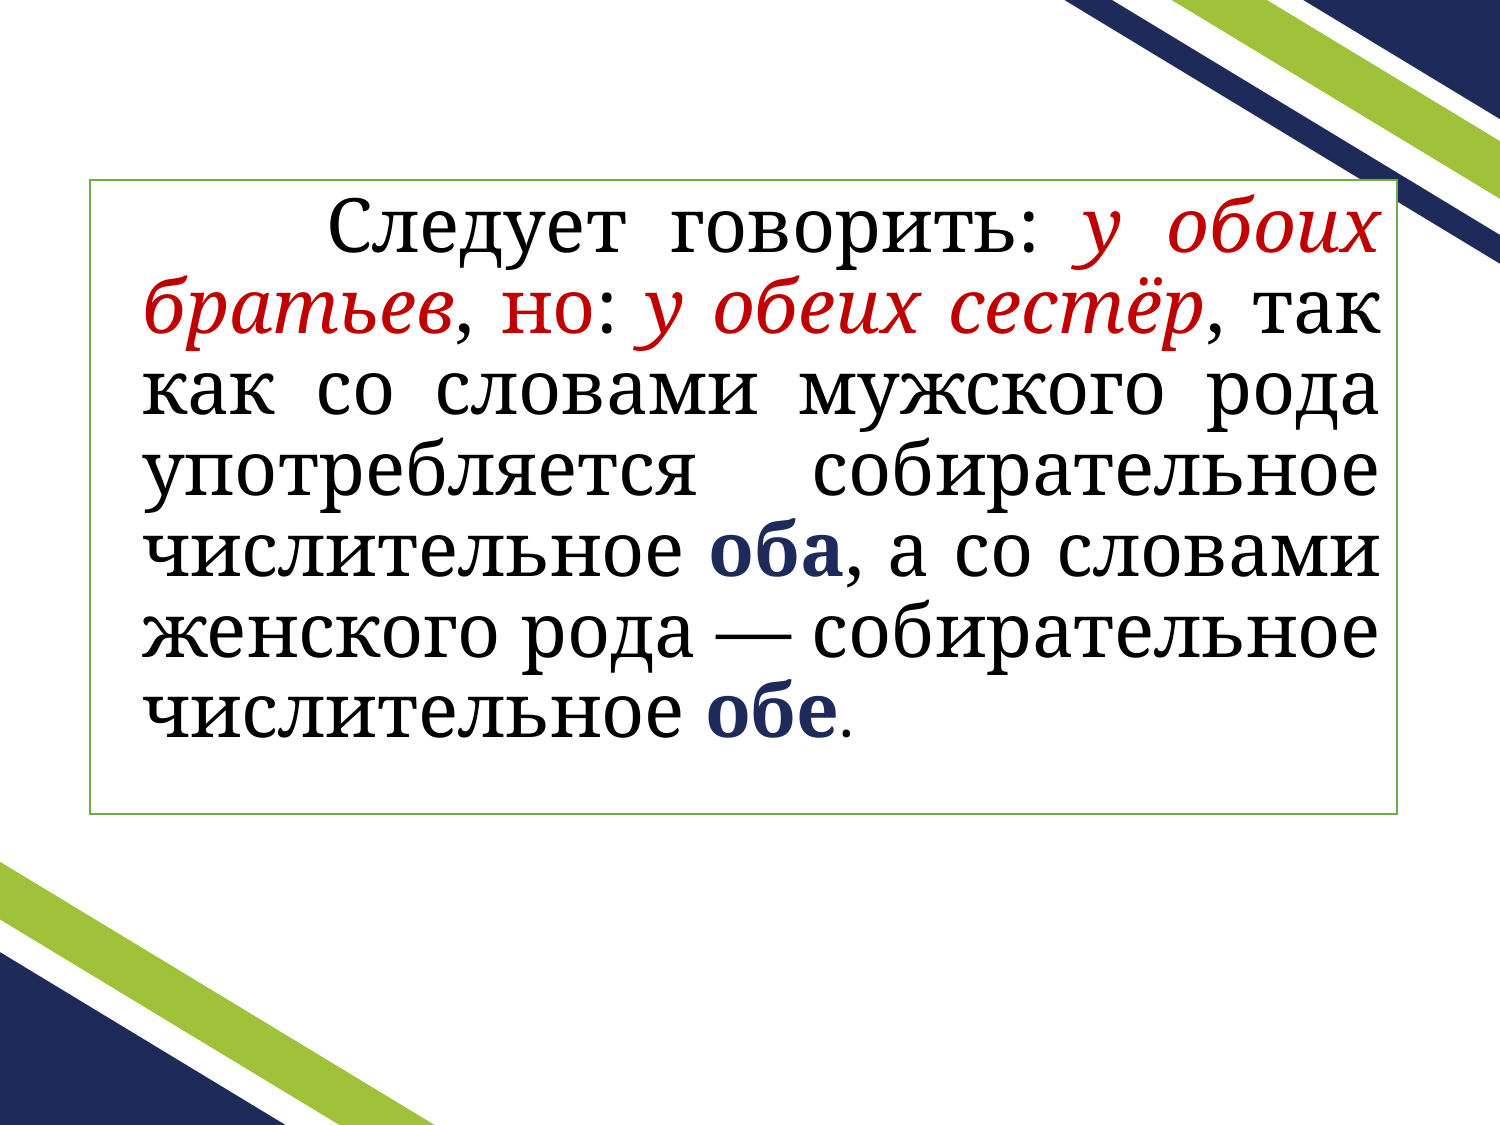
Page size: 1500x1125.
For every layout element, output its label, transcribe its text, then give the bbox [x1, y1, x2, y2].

list Следует говорить: у обоих братьев, но: у обеих сестёр, так как со словами мужского рода употребляется собирательное числительное оба, а со словами женского рода — собирательное числительное обе. [89, 179, 1398, 815]
picture [0, 0, 1500, 1125]
